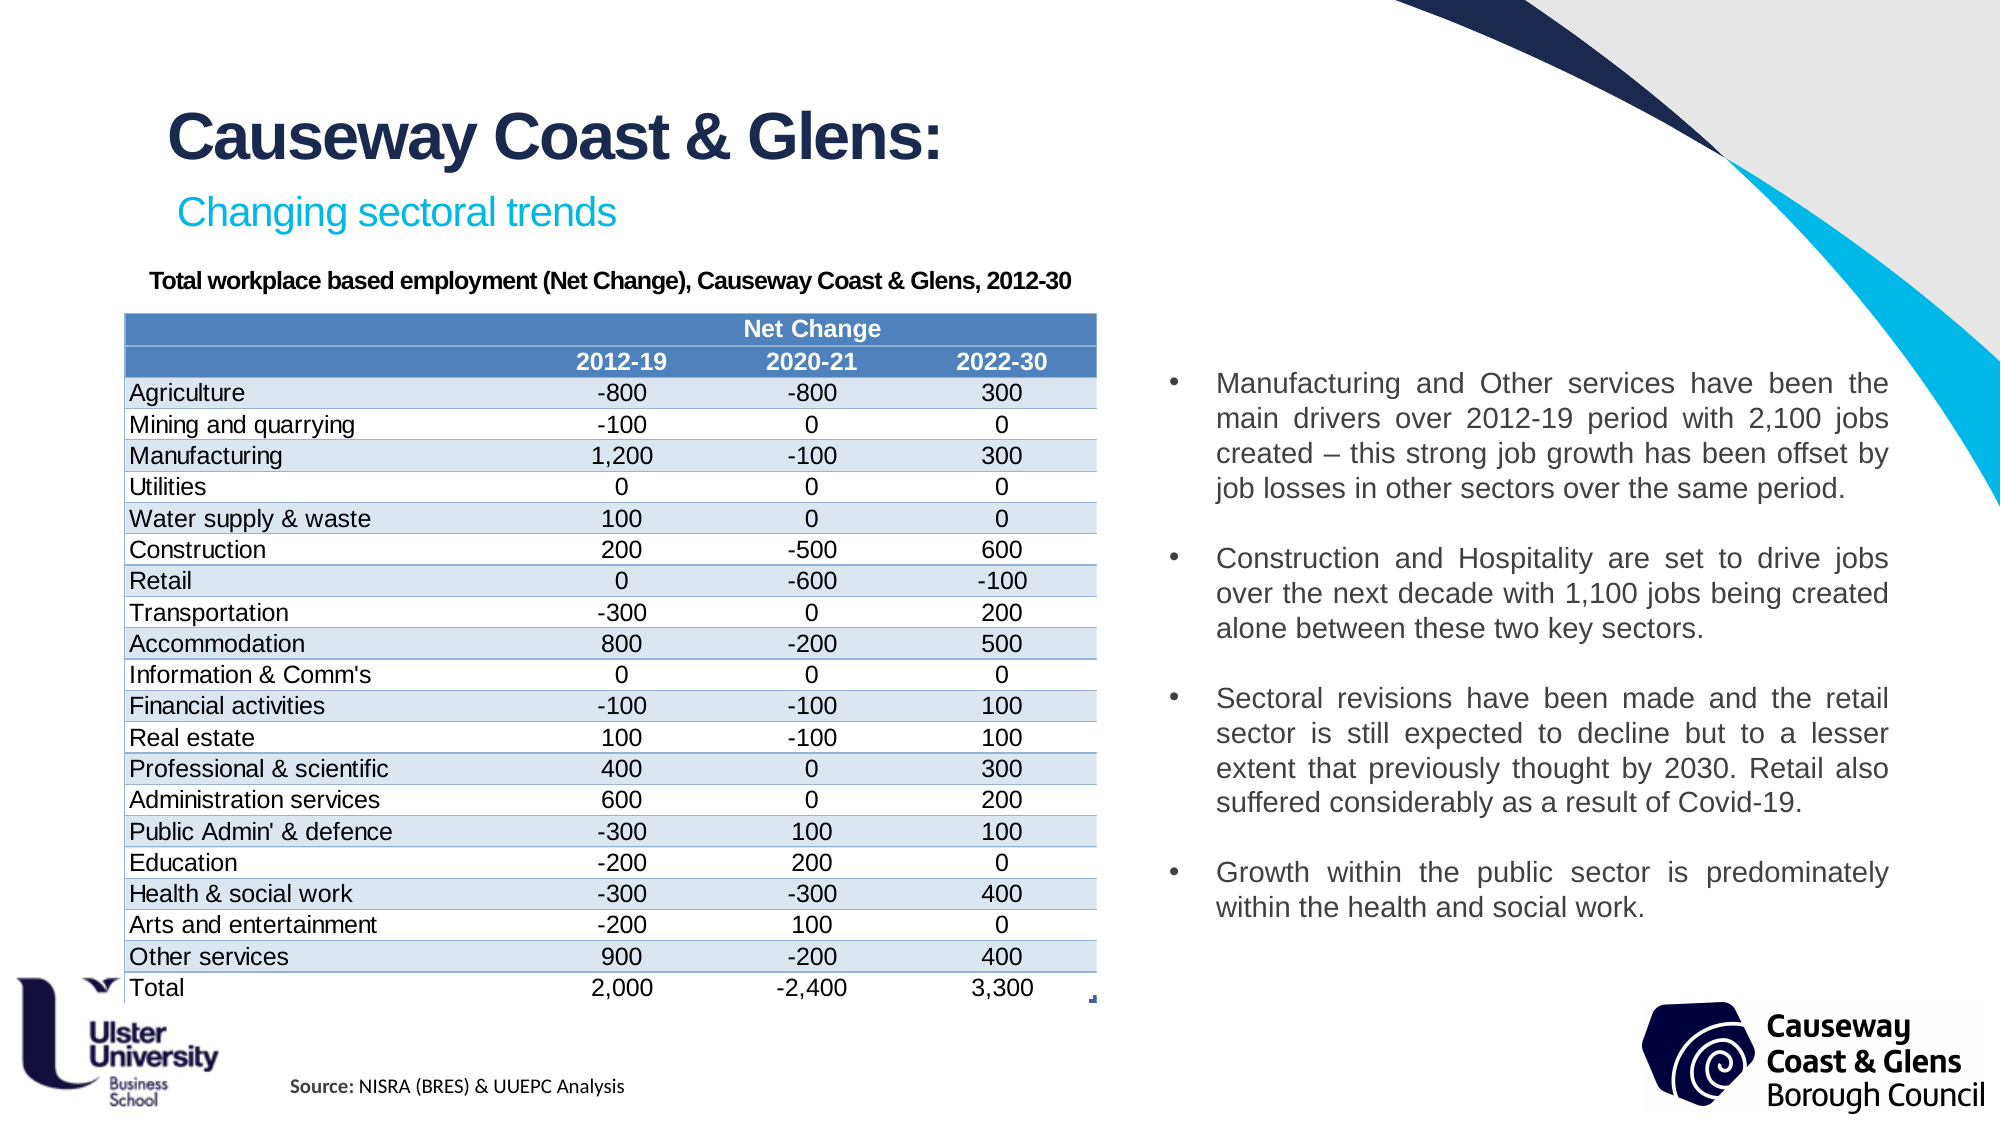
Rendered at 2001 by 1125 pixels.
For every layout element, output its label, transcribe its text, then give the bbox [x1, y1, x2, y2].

list Causeway Coast & Glens: [152, 94, 1631, 173]
list Changing sectoral trends [161, 183, 1698, 249]
text_box Source: NISRA (BRES) & UUEPC Analysis [275, 1065, 1612, 1105]
picture [16, 312, 1098, 1125]
picture [1642, 1002, 1984, 1114]
text_box Total workplace based employment (Net Change), Causeway Coast & Glens, 2012-30 [67, 260, 1155, 313]
text_box Manufacturing and Other services have been the main drivers over 2012-19 period with 2,100 jobs created – this strong job growth has been offset by job losses in other sectors over the same period. Construction and Hospitality are set to drive jobs over the next decade with 1,100 jobs being created alone between these two key sectors. Sectoral revisions have been made and the retail sector is still expected to decline but to a lesser extent that previously thought by 2030. Retail also suffered considerably as a result of Covid-19. Growth within the public sector is predominately within the health and social work. [1154, 321, 1906, 1054]
text_box [1139, 292, 1891, 1025]
